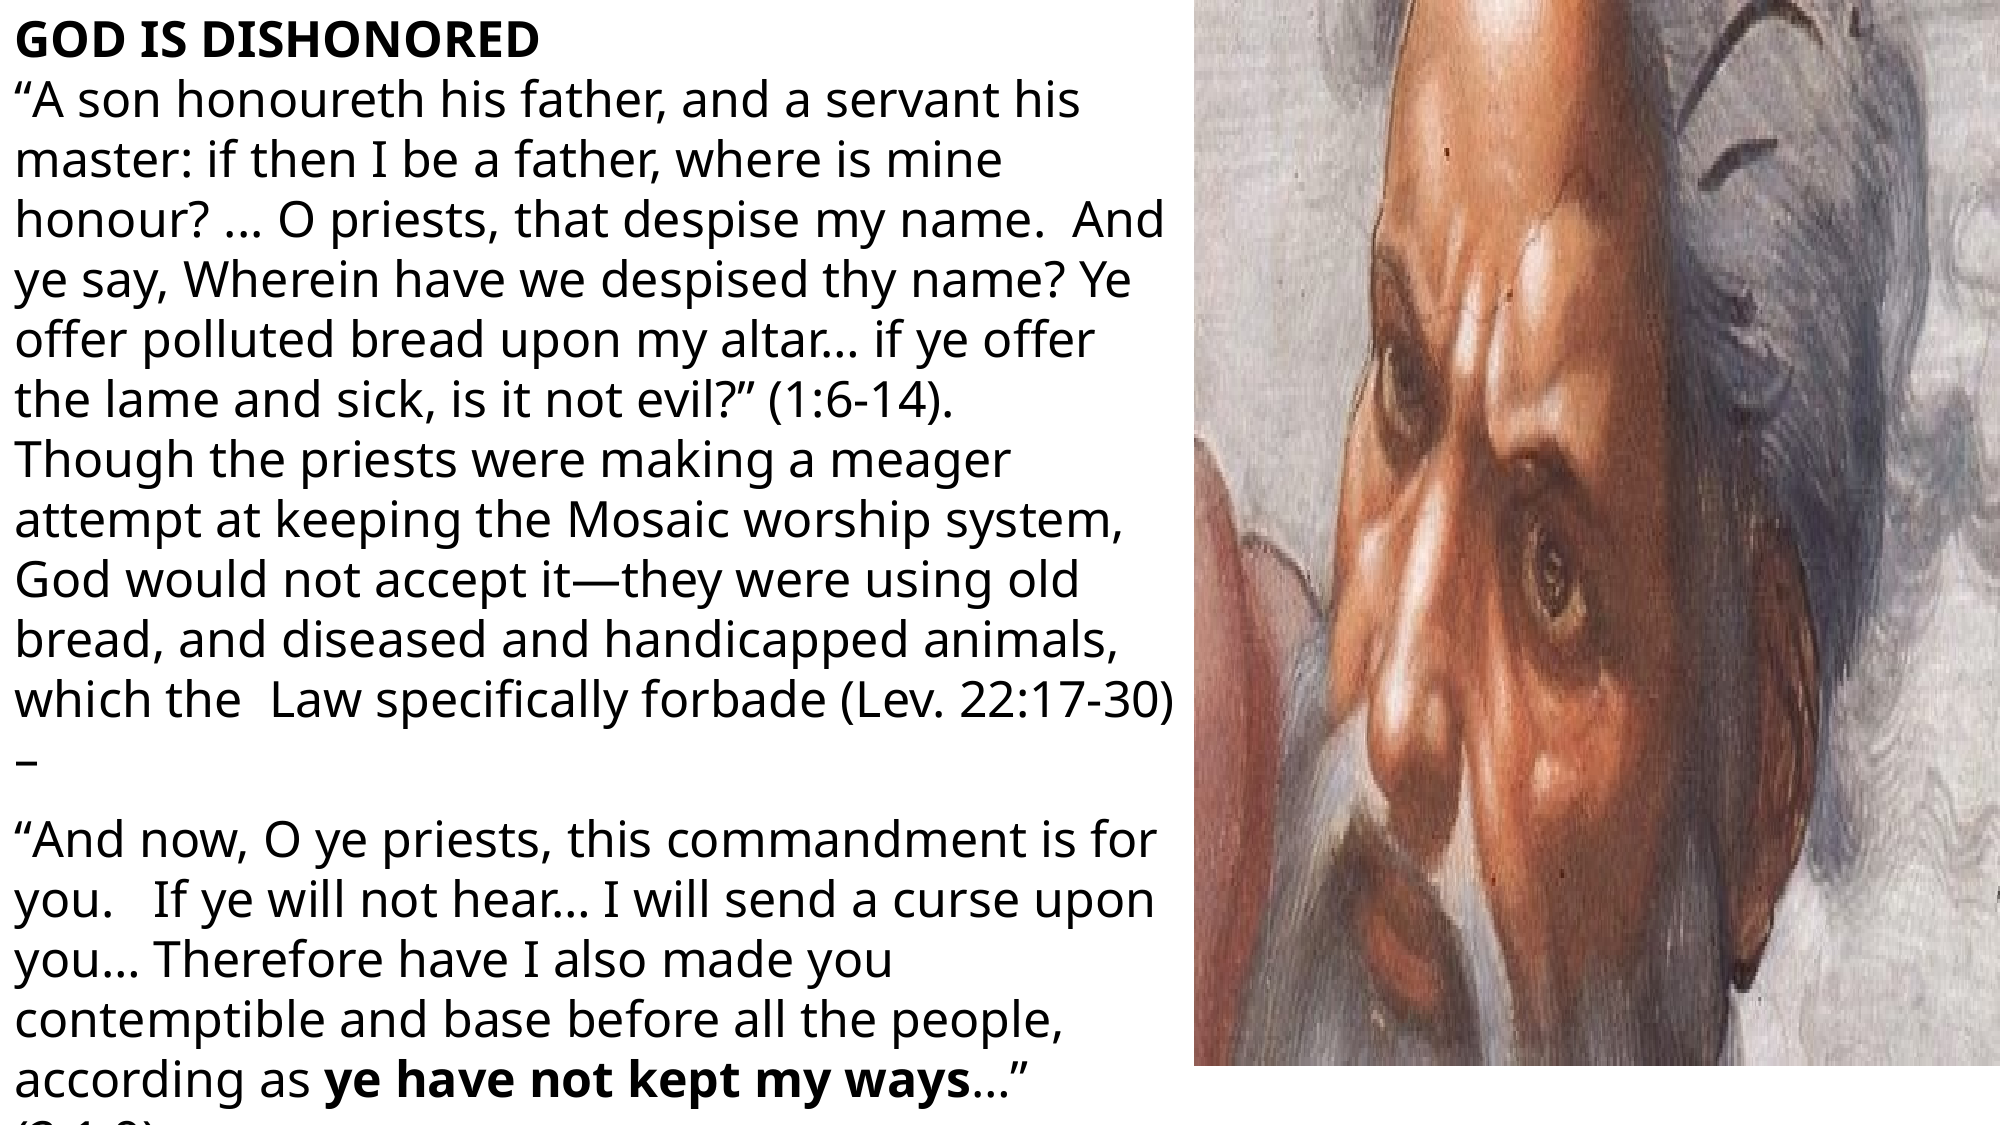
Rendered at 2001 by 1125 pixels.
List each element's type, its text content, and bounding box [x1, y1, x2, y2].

text_box GOD IS DISHONORED “A son honoureth his father, and a servant his master: if then I be a father, where is mine honour? ... O priests, that despise my name. And ye say, Wherein have we despised thy name? Ye offer polluted bread upon my altar… if ye offer the lame and sick, is it not evil?” (1:6-14). Though the priests were making a meager attempt at keeping the Mosaic worship system, God would not accept it—they were using old bread, and diseased and handicapped animals, which the Law specifically forbade (Lev. 22:17-30) – “And now, O ye priests, this commandment is for you. If ye will not hear… I will send a curse upon you… Therefore have I also made you contemptible and base before all the people, according as ye have not kept my ways…” (2:1,9). Here we go again. [0, 0, 1195, 1125]
picture [1194, 0, 2000, 1066]
